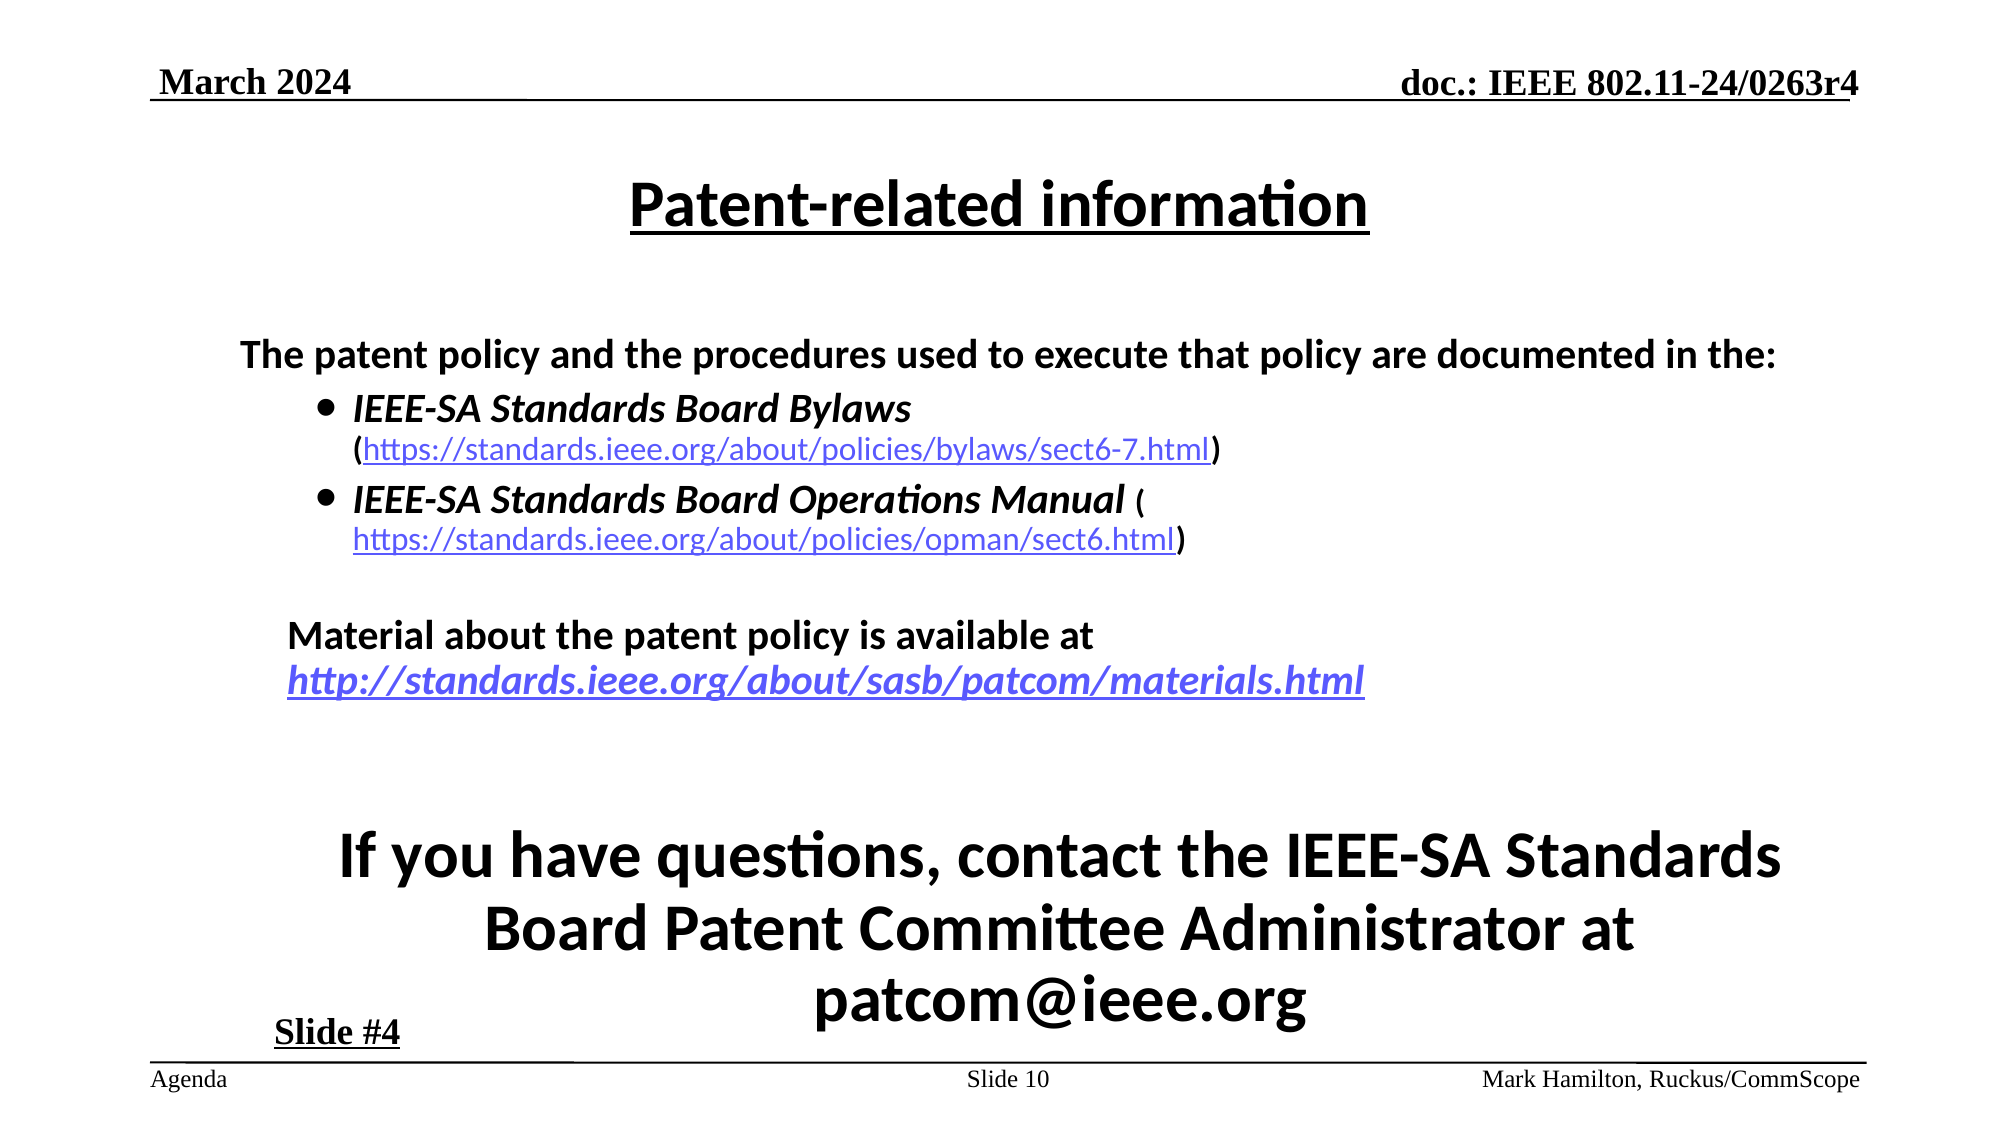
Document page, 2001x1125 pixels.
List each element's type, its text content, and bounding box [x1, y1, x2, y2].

title Patent-related information [149, 112, 1850, 288]
list The patent policy and the procedures used to execute that policy are documented in the: IEEE-SA Standards Board Bylaws (https://standards.ieee.org/about/policies/bylaws/sect6-7.html) IEEE-SA Standards Board Operations Manual (https://standards.ieee.org/about/policies/opman/sect6.html) Material about the patent policy is available at http://standards.ieee.org/about/sasb/patcom/materials.html If you have questions, contact the IEEE-SA Standards Board Patent Committee Administrator at patcom@ieee.org [149, 324, 1850, 1000]
text_box Slide #4 [259, 999, 416, 1060]
text_box [337, 99, 1688, 225]
slide_number Slide 10 [950, 1061, 1067, 1123]
